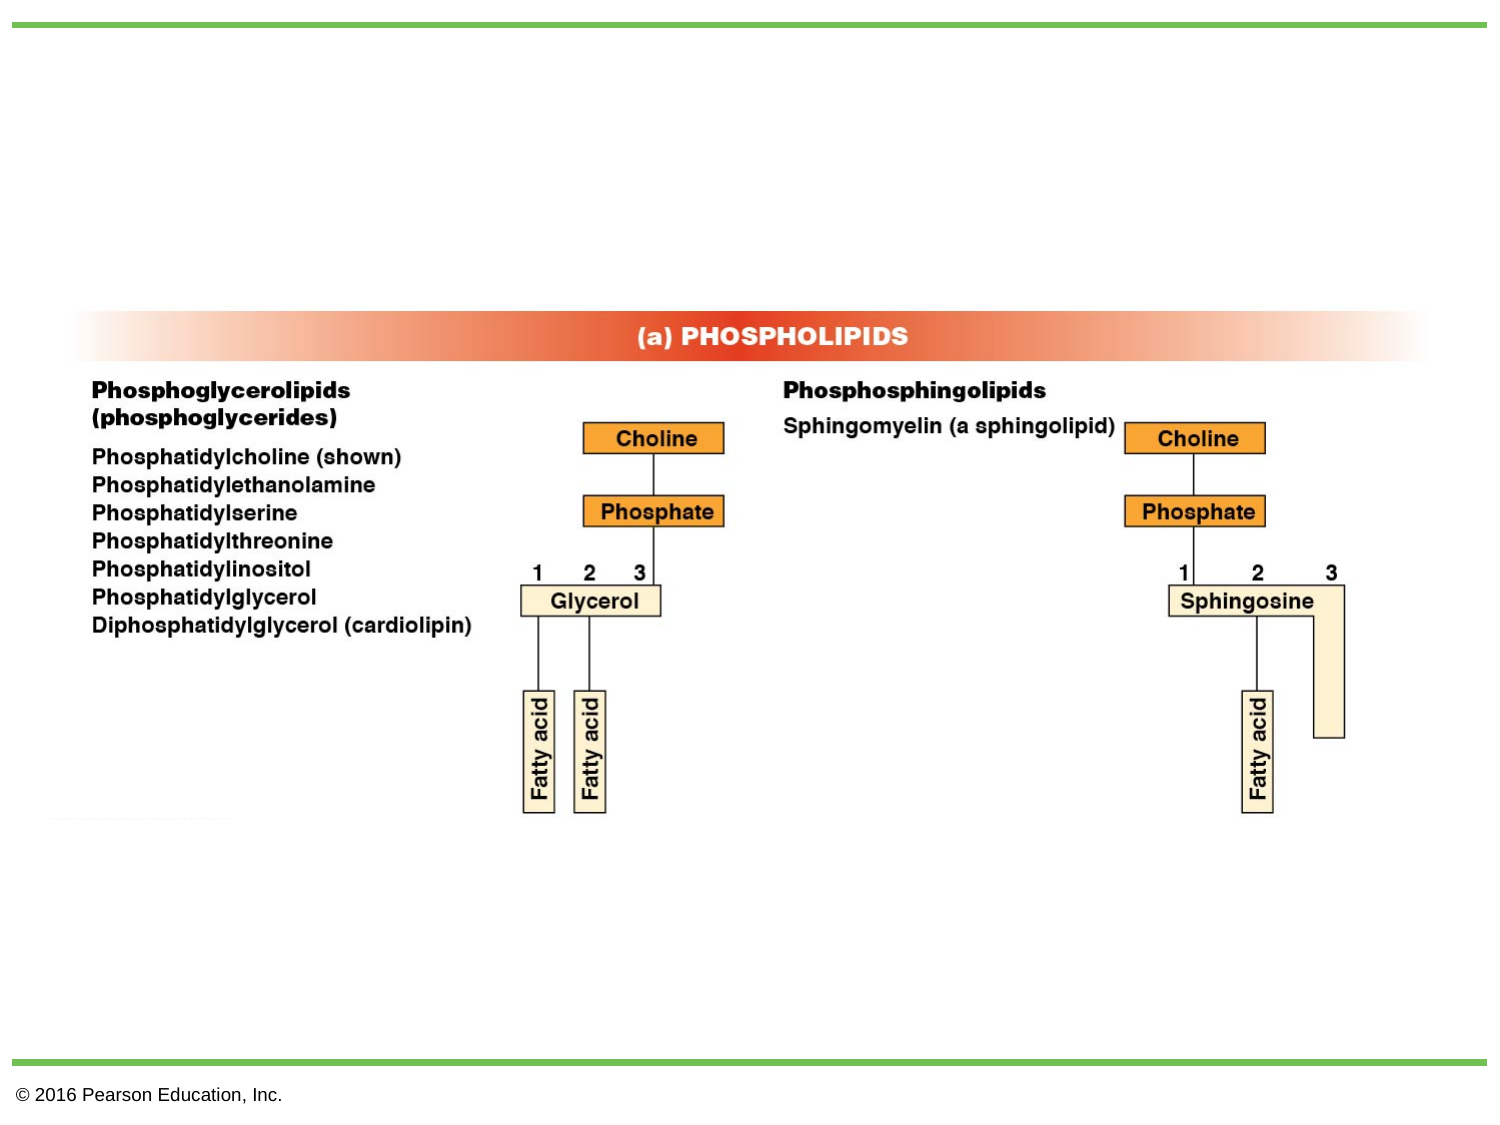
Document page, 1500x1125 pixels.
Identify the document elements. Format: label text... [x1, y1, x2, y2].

picture [48, 304, 1452, 821]
footer © 2016 Pearson Education, Inc. [0, 1062, 476, 1125]
